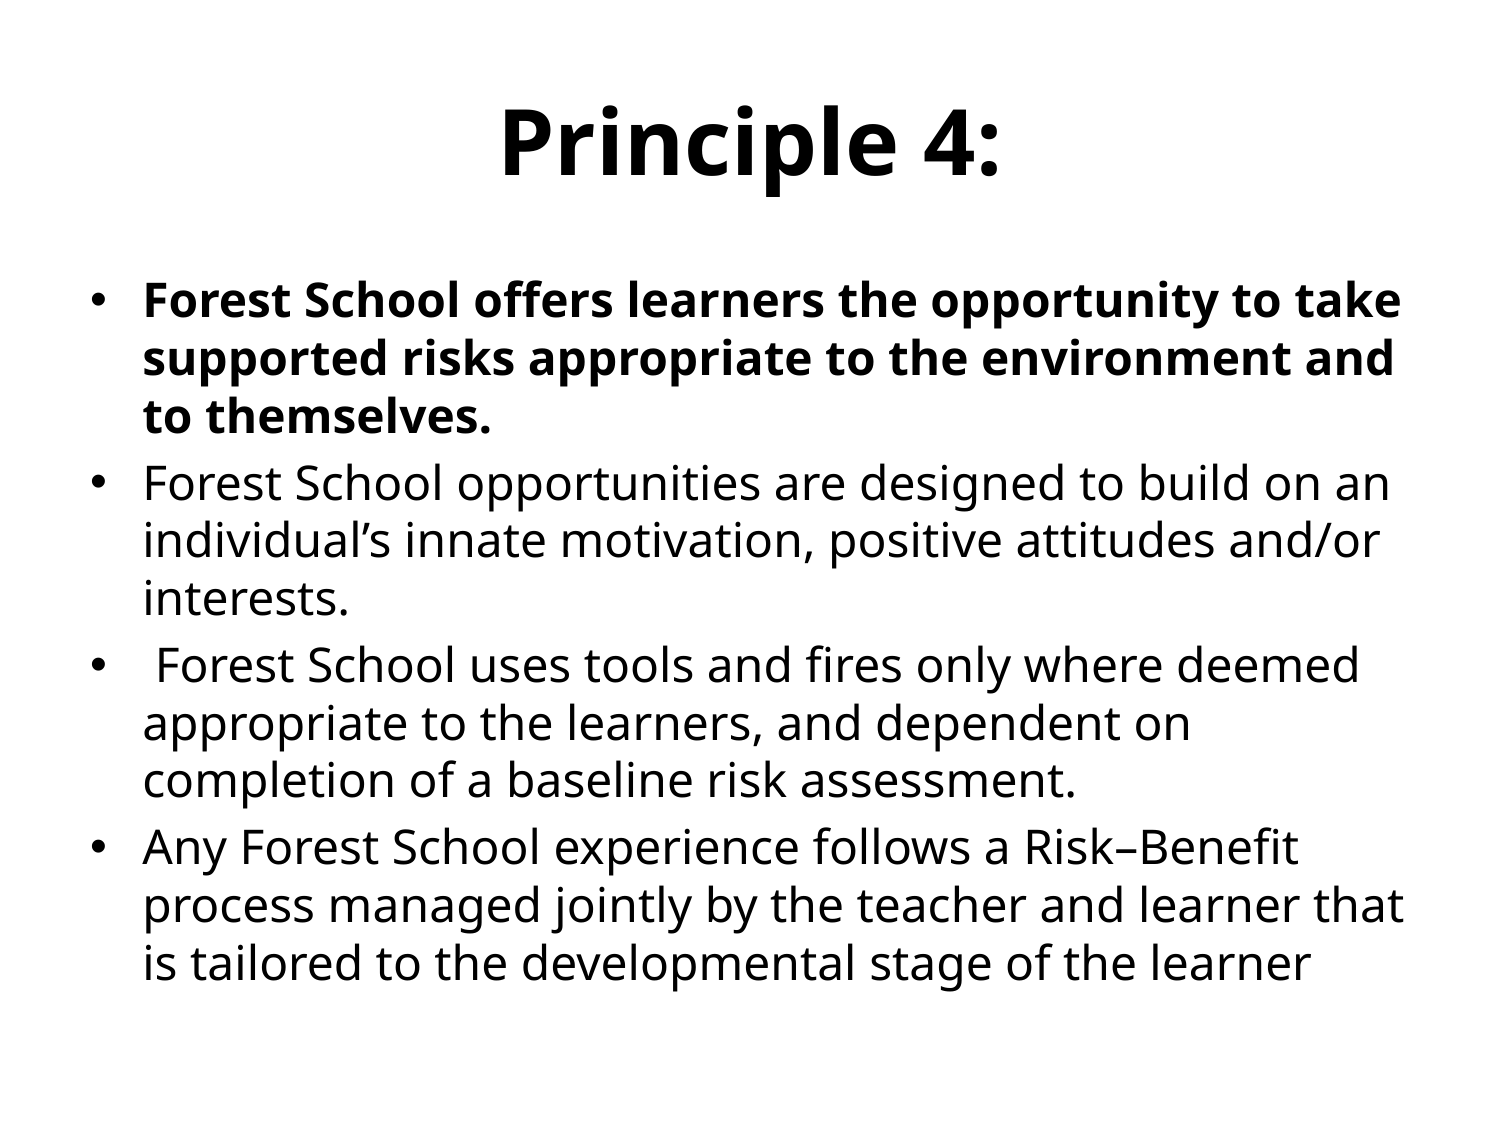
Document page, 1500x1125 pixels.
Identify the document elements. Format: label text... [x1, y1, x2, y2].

title Principle 4: [75, 45, 1425, 233]
list Forest School offers learners the opportunity to take supported risks appropriate to the environment and to themselves. Forest School opportunities are designed to build on an individual’s innate motivation, positive attitudes and/or interests. Forest School uses tools and fires only where deemed appropriate to the learners, and dependent on completion of a baseline risk assessment. Any Forest School experience follows a Risk–Benefit process managed jointly by the teacher and learner that is tailored to the developmental stage of the learner [75, 262, 1425, 1005]
